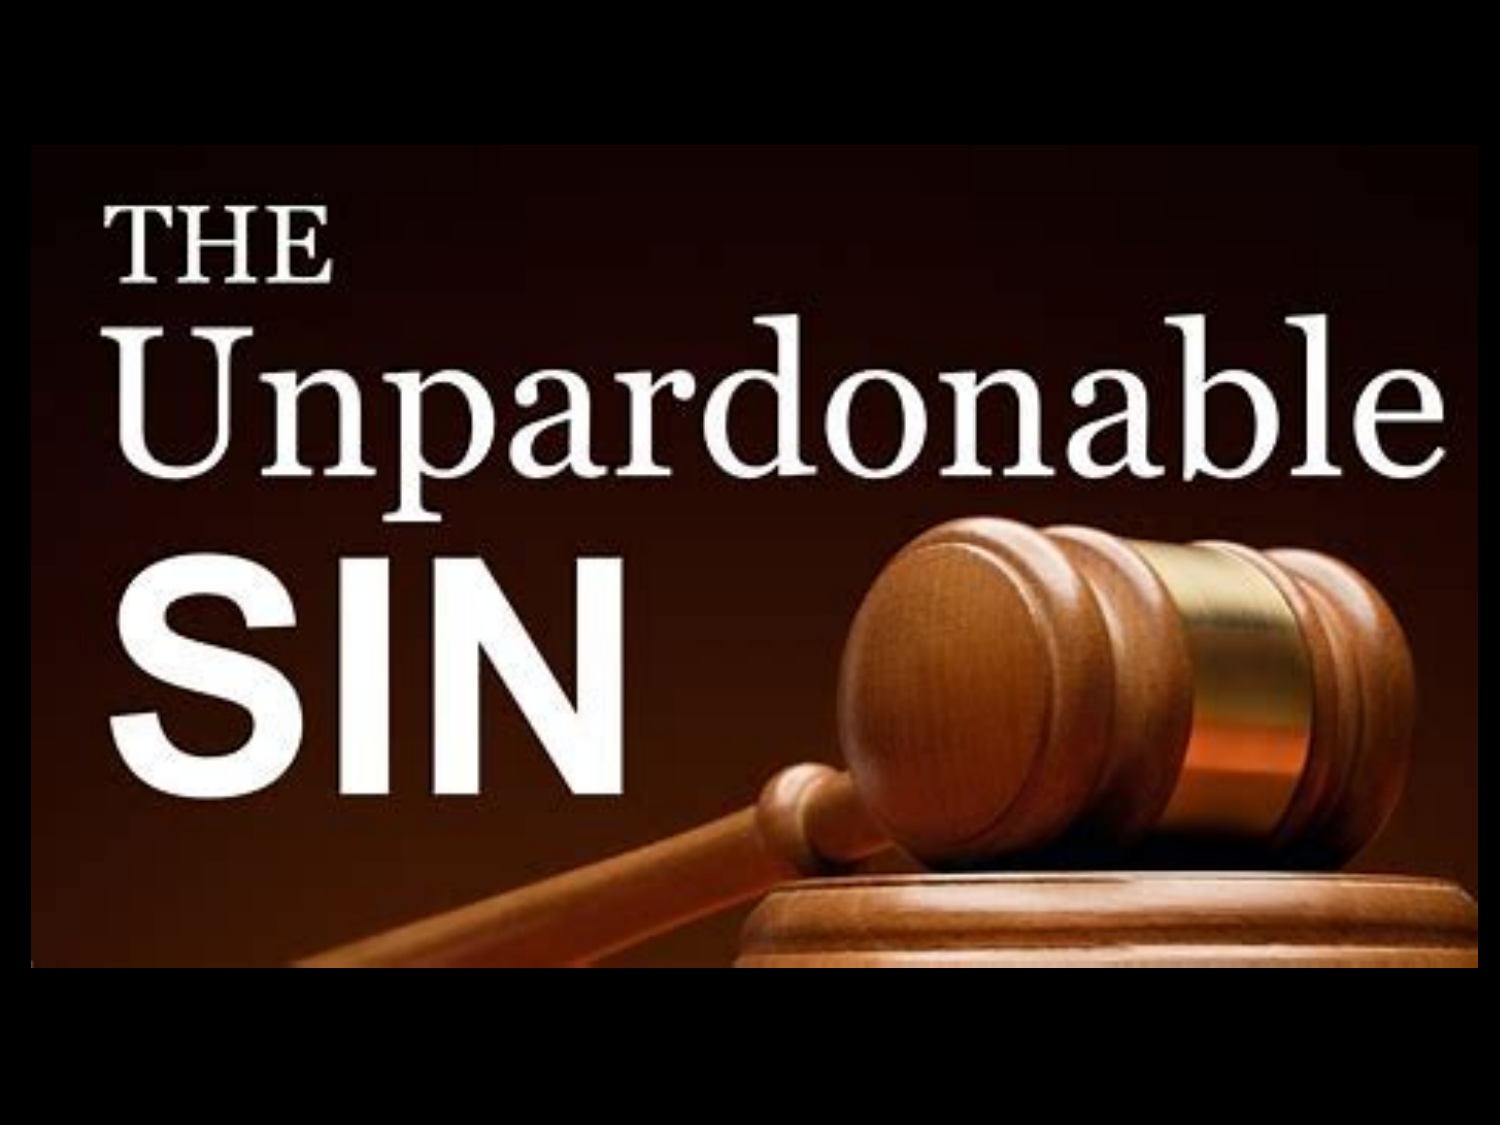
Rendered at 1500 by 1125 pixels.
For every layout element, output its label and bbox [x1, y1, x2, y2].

picture [31, 145, 1478, 968]
